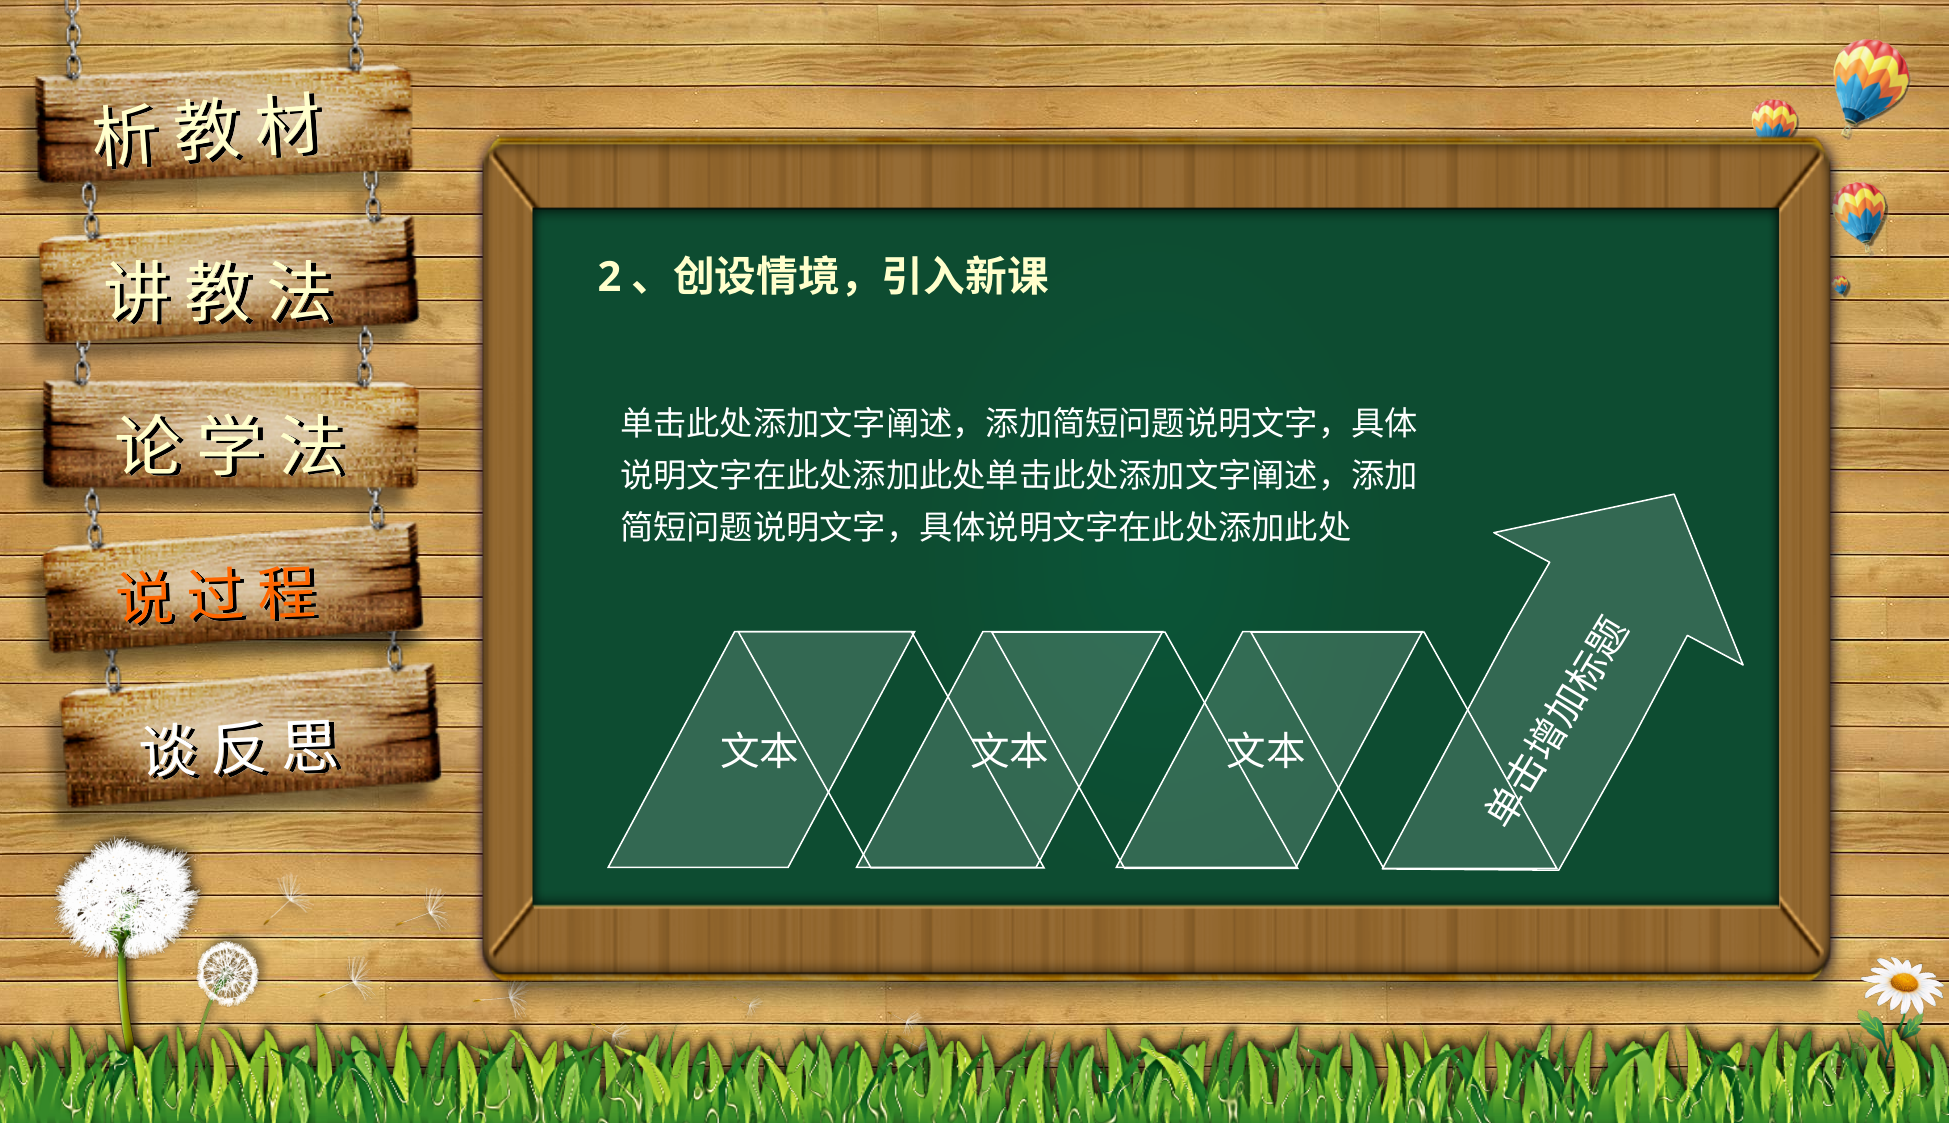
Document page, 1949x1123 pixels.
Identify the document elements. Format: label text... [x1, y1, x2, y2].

picture [0, 0, 1949, 1123]
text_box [1116, 631, 1418, 868]
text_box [856, 631, 1115, 868]
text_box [1423, 466, 1706, 935]
text_box 单击此处添加文字阐述，添加简短问题说明文字，具体说明文字在此处添加此处单击此处添加文字阐述，添加简短问题说明文字，具体说明文字在此处添加此处 [608, 384, 1462, 552]
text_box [1710, 588, 1740, 661]
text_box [608, 631, 855, 868]
text_box 2、创设情境，引入新课 [582, 242, 1064, 308]
